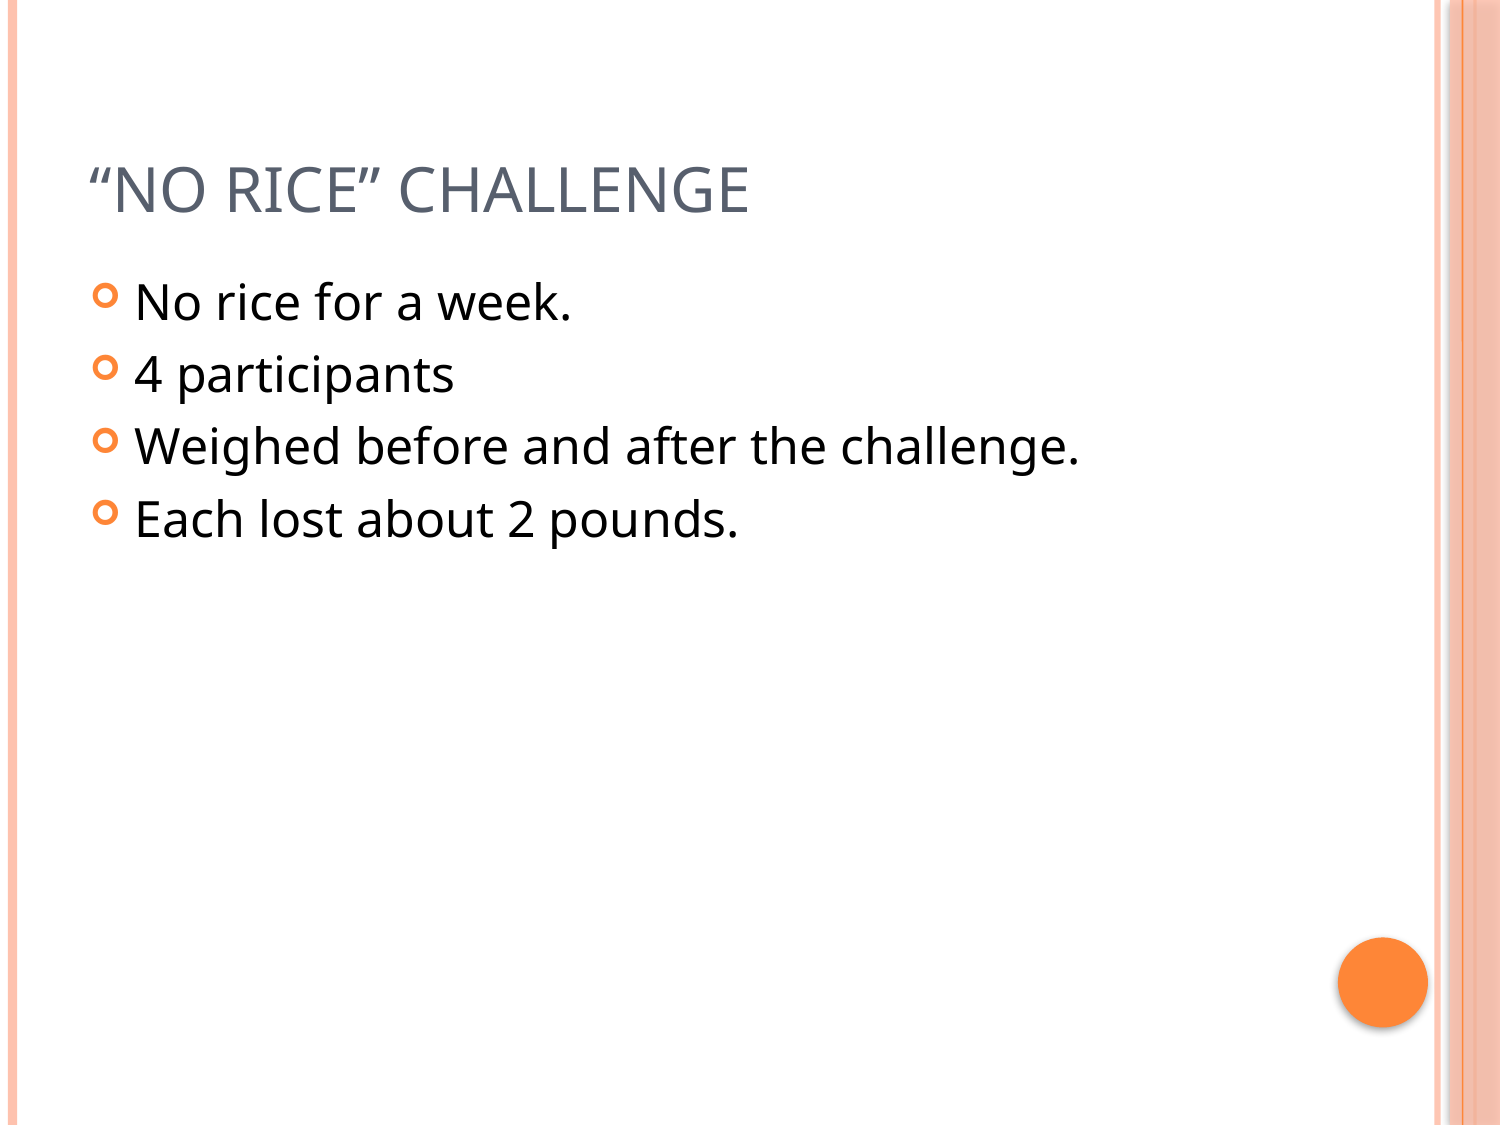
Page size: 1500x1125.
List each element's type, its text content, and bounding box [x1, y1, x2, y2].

list No rice for a week. 4 participants Weighed before and after the challenge. Each lost about 2 pounds. [75, 262, 1300, 1062]
title “No Rice” Challenge [75, 45, 1300, 233]
